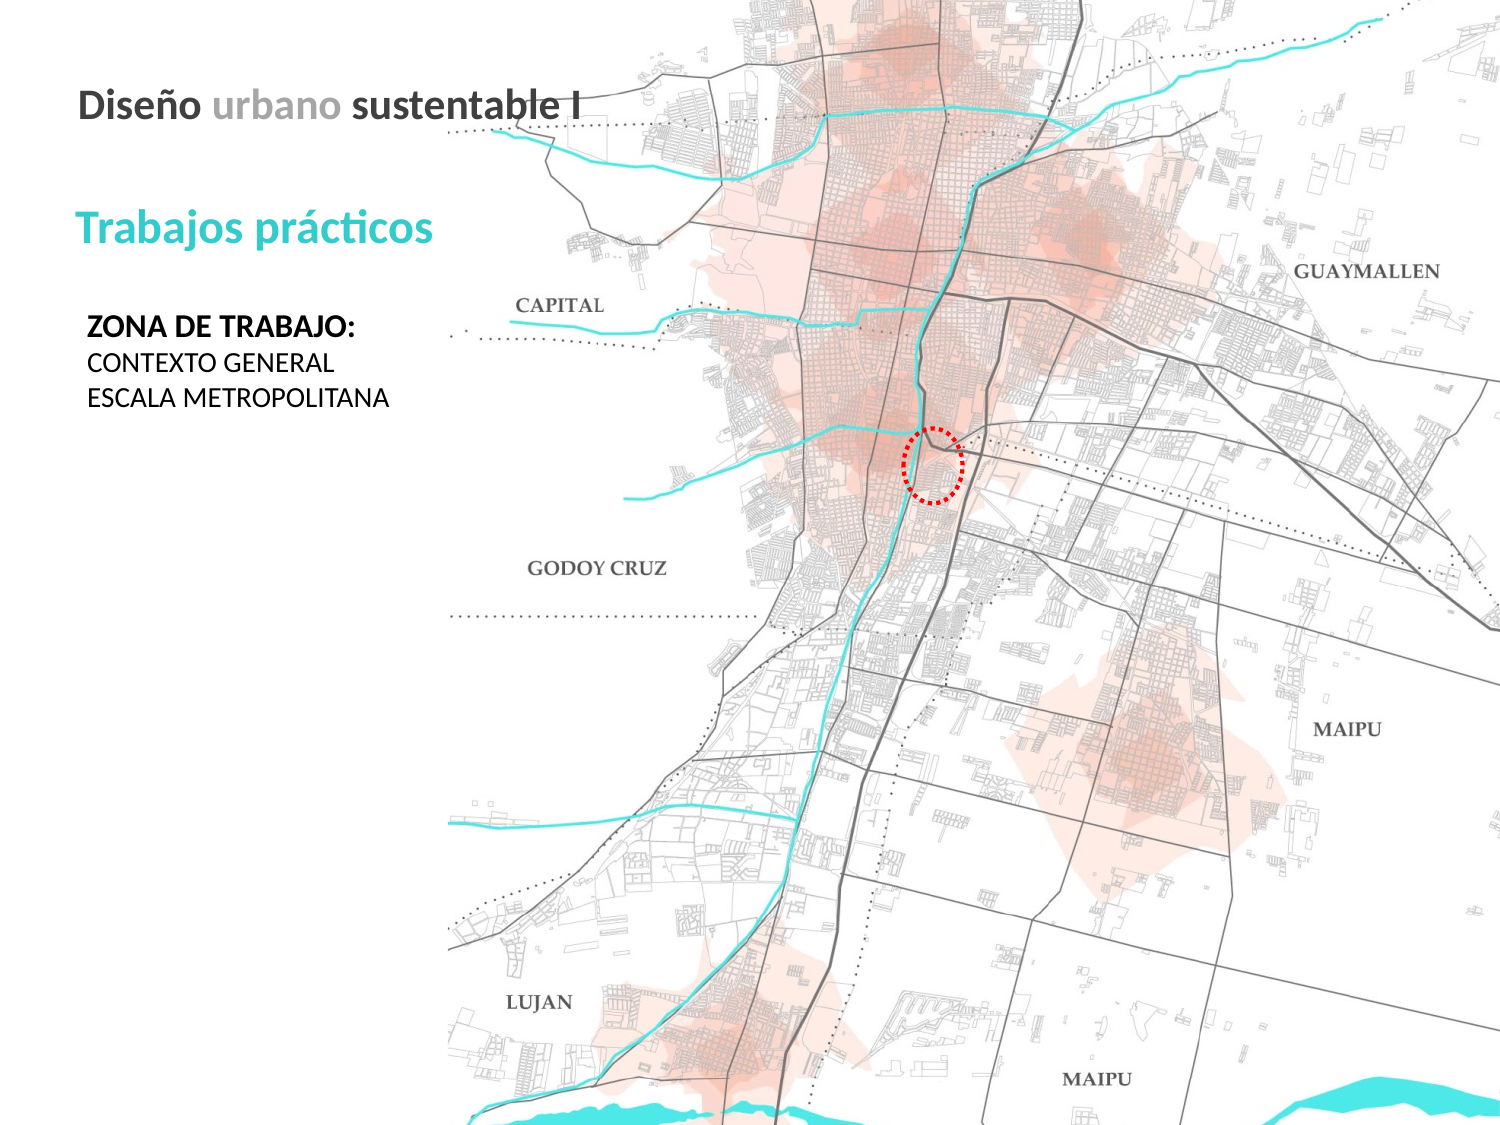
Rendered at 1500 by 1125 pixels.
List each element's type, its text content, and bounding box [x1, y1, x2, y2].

text_box Diseño urbano sustentable I [63, 42, 442, 197]
text_box Trabajos prácticos [60, 159, 442, 314]
text_box ZONA DE TRABAJO: CONTEXTO GENERAL ESCALA METROPOLITANA [72, 254, 431, 451]
picture [447, 0, 1500, 1125]
